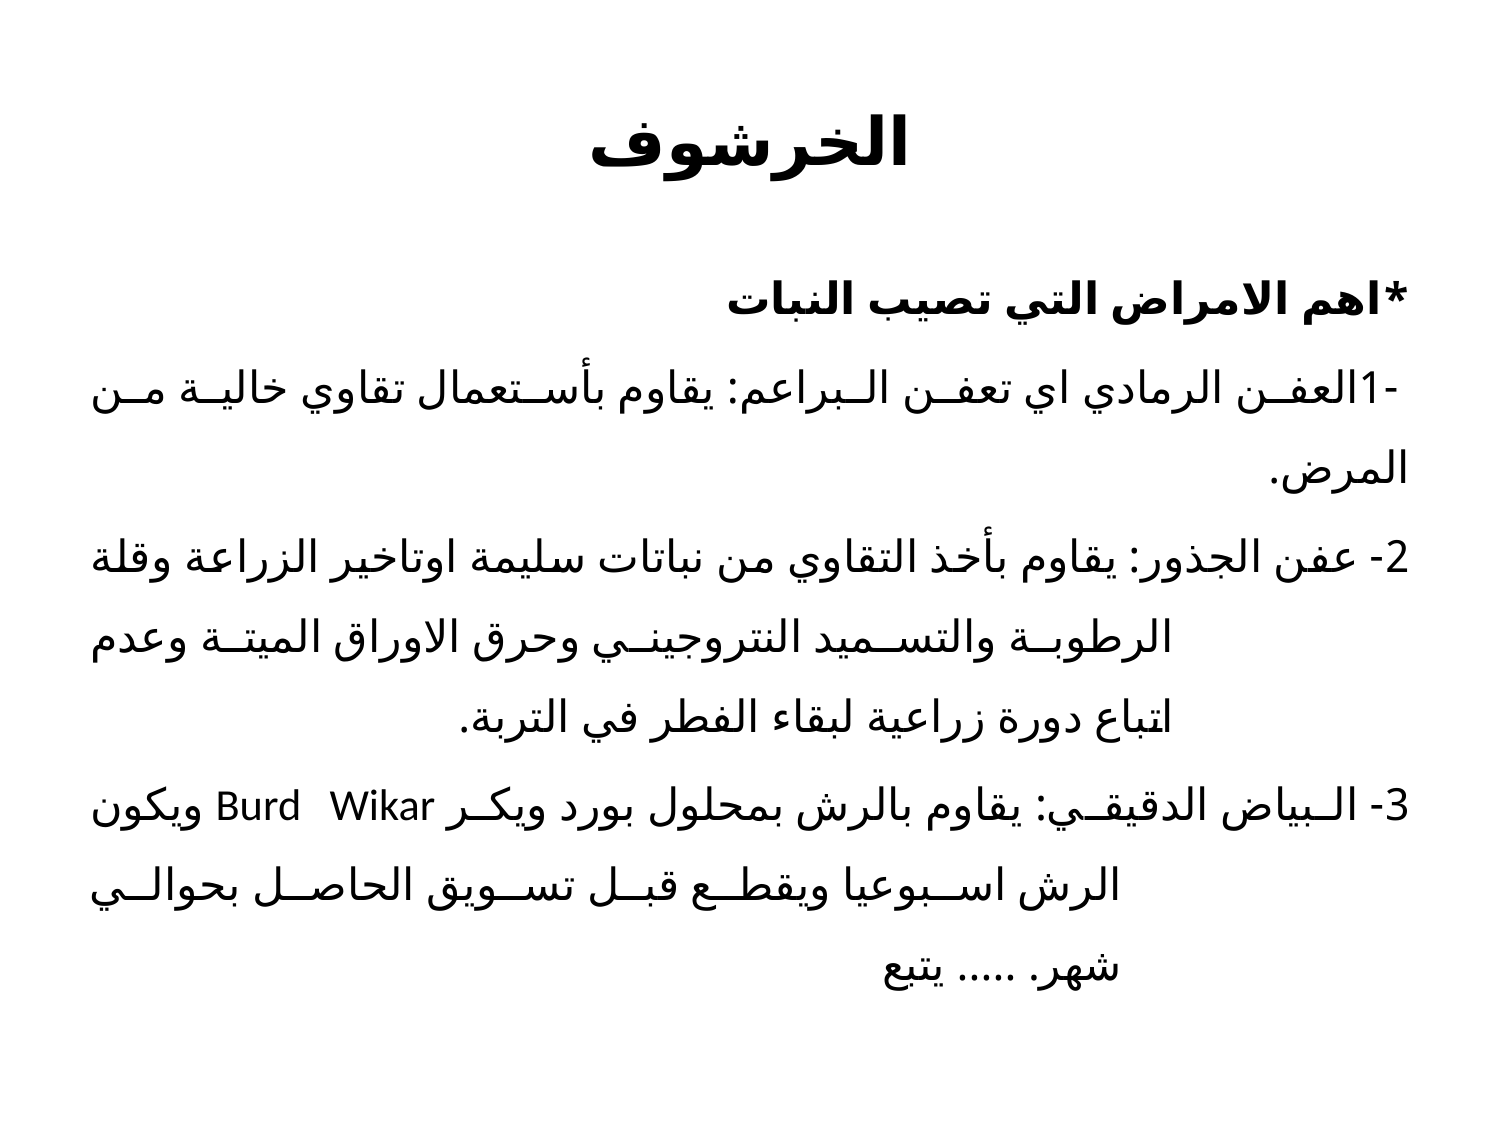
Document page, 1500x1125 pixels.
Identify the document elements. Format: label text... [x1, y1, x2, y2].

list *اهم الامراض التي تصيب النبات -1العفن الرمادي اي تعفن البراعم: يقاوم بأستعمال تقاوي خالية من المرض. 2- عفن الجذور: يقاوم بأخذ التقاوي من نباتات سليمة اوتاخير الزراعة وقلة الرطوبة والتسميد النتروجيني وحرق الاوراق الميتة وعدم اتباع دورة زراعية لبقاء الفطر في التربة. 3- البياض الدقيقي: يقاوم بالرش بمحلول بورد ويكر Burd Wikar ويكون الرش اسبوعيا ويقطع قبل تسويق الحاصل بحوالي شهر. ..... يتبع [75, 262, 1425, 1005]
title الخرشوف [75, 45, 1425, 233]
